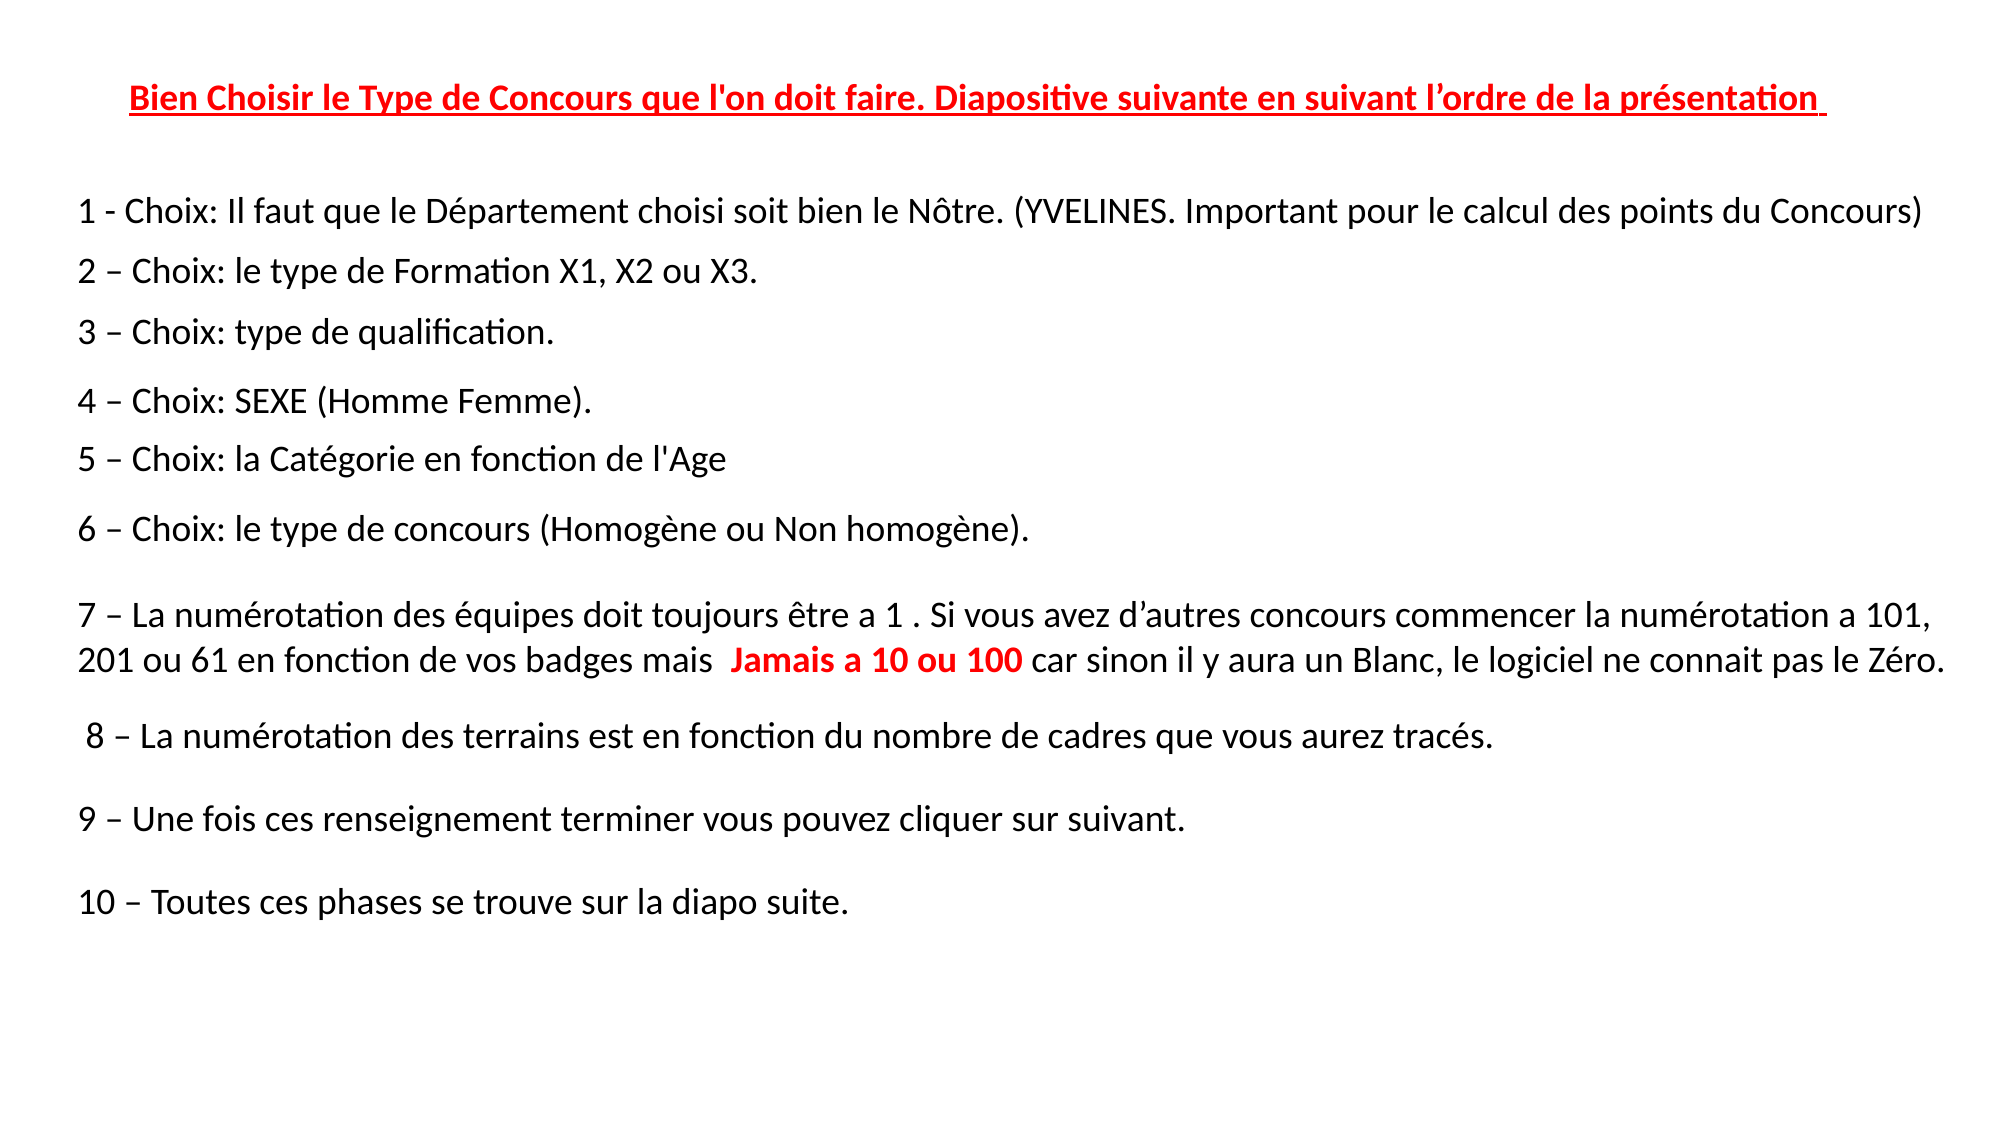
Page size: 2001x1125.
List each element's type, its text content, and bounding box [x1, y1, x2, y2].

text_box 5 – Choix: la Catégorie en fonction de l'Age [62, 426, 1622, 486]
text_box 6 – Choix: le type de concours (Homogène ou Non homogène). [62, 496, 1063, 557]
text_box 1 - Choix: Il faut que le Département choisi soit bien le Nôtre. (YVELINES. Important pour le calcul des points du Concours) [62, 178, 1964, 238]
text_box 10 – Toutes ces phases se trouve sur la diapo suite. [62, 869, 1063, 930]
text_box 4 – Choix: SEXE (Homme Femme). [62, 368, 1063, 426]
text_box 3 – Choix: type de qualification. [62, 299, 1063, 360]
text_box 2 – Choix: le type de Formation X1, X2 ou X3. [62, 238, 1063, 299]
text_box Bien Choisir le Type de Concours que l'on doit faire. Diapositive suivante en suivant l’ordre de la présentation [82, 65, 1874, 126]
text_box 7 – La numérotation des équipes doit toujours être a 1 . Si vous avez d’autres concours commencer la numérotation a 101, 201 ou 61 en fonction de vos badges mais Jamais a 10 ou 100 car sinon il y aura un Blanc, le logiciel ne connait pas le Zéro. [62, 582, 1982, 687]
text_box 9 – Une fois ces renseignement terminer vous pouvez cliquer sur suivant. [62, 786, 1839, 847]
text_box 8 – La numérotation des terrains est en fonction du nombre de cadres que vous aurez tracés. [62, 703, 1660, 764]
